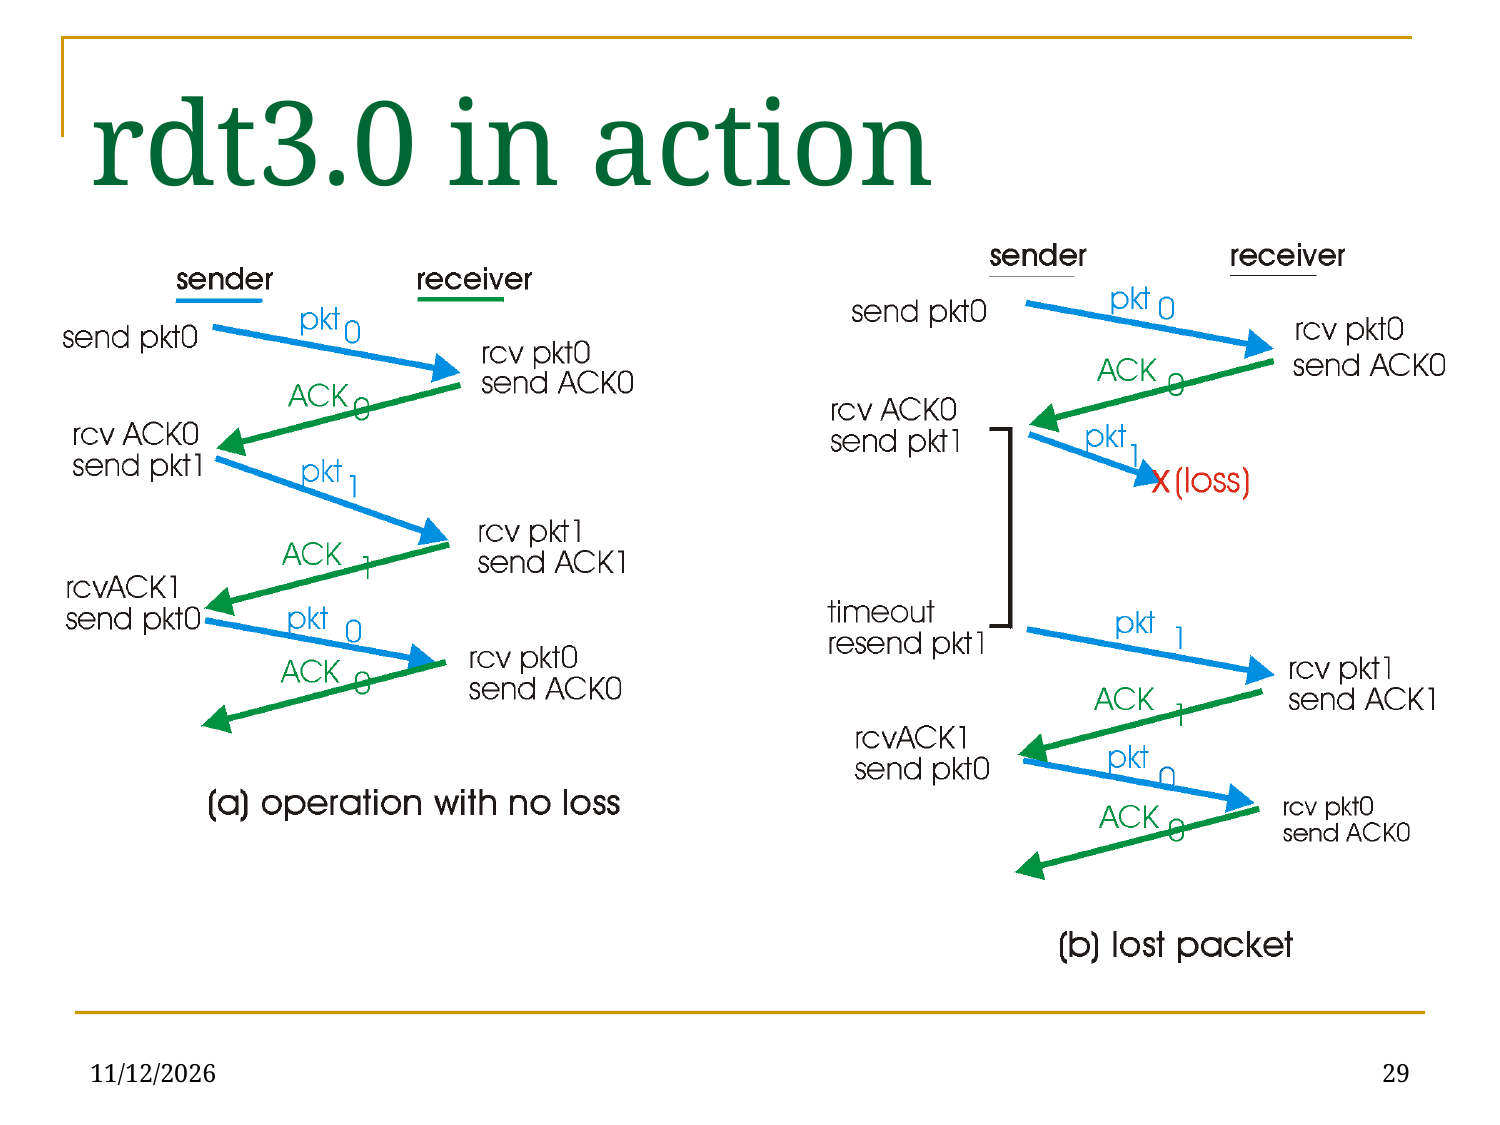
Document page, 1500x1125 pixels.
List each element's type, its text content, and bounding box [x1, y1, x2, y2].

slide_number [75, 1024, 425, 1100]
title rdt3.0 in action [75, 45, 1425, 233]
picture [62, 243, 1446, 965]
slide_number 29 [1074, 1024, 1425, 1100]
